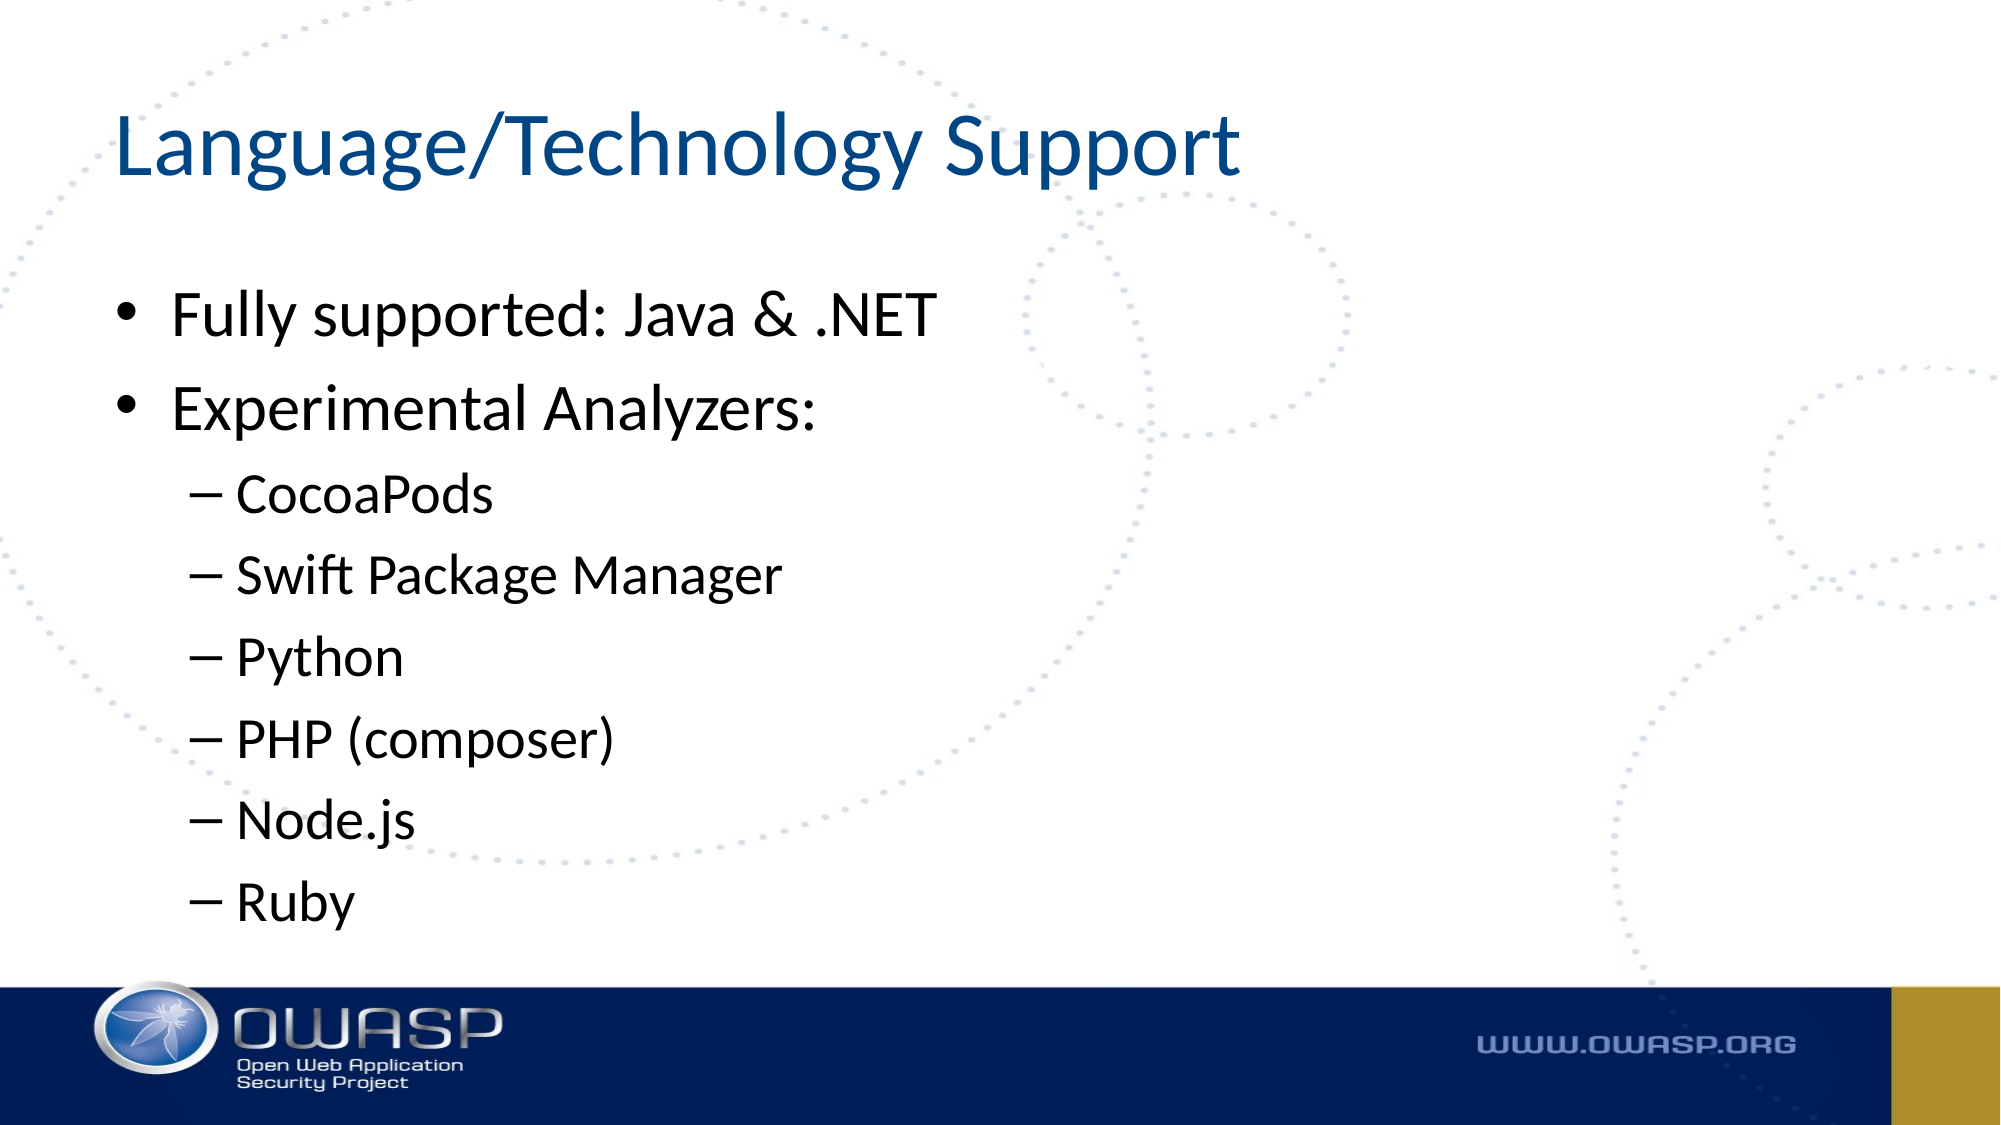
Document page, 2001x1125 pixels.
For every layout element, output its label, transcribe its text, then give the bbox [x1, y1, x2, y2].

title Language/Technology Support [99, 45, 1900, 233]
list Fully supported: Java & .NET Experimental Analyzers: CocoaPods Swift Package Manager Python PHP (composer) Node.js Ruby [99, 262, 1900, 984]
picture [0, 0, 2001, 1125]
